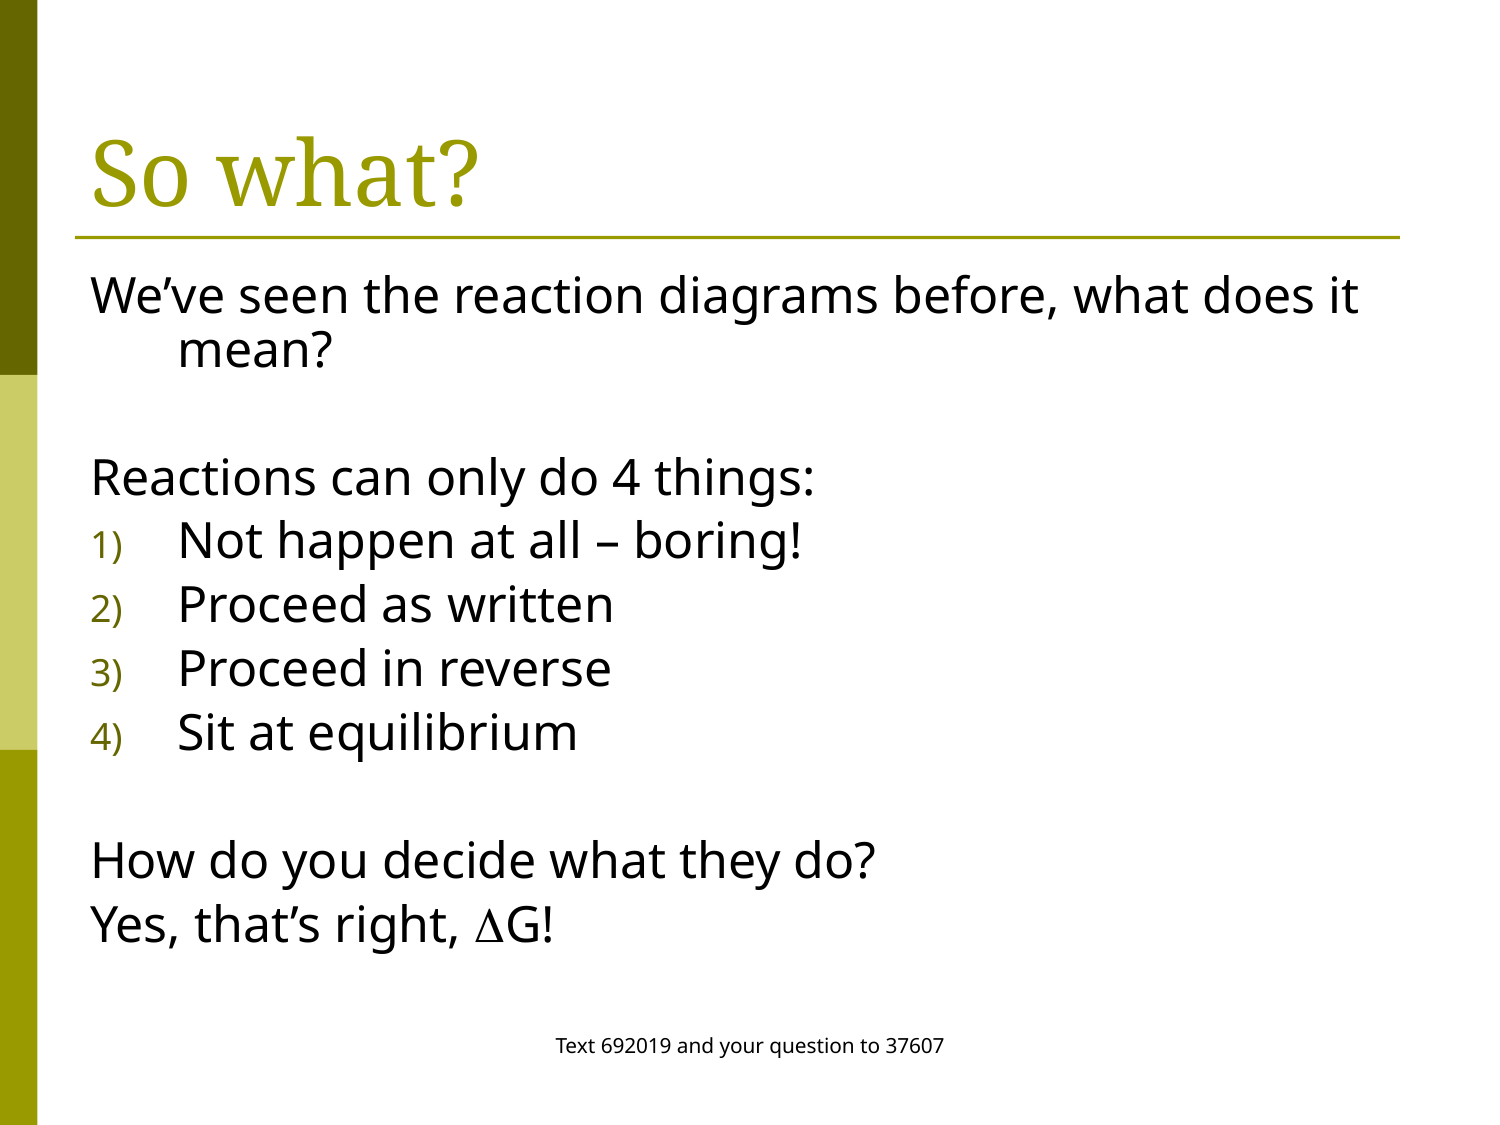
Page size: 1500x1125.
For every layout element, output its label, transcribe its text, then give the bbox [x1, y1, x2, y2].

footer Text 692019 and your question to 37607 [512, 1025, 988, 1100]
title So what? [75, 45, 1425, 233]
list We’ve seen the reaction diagrams before, what does it mean? Reactions can only do 4 things: Not happen at all – boring! Proceed as written Proceed in reverse Sit at equilibrium How do you decide what they do? Yes, that’s right, G! [75, 262, 1425, 1006]
